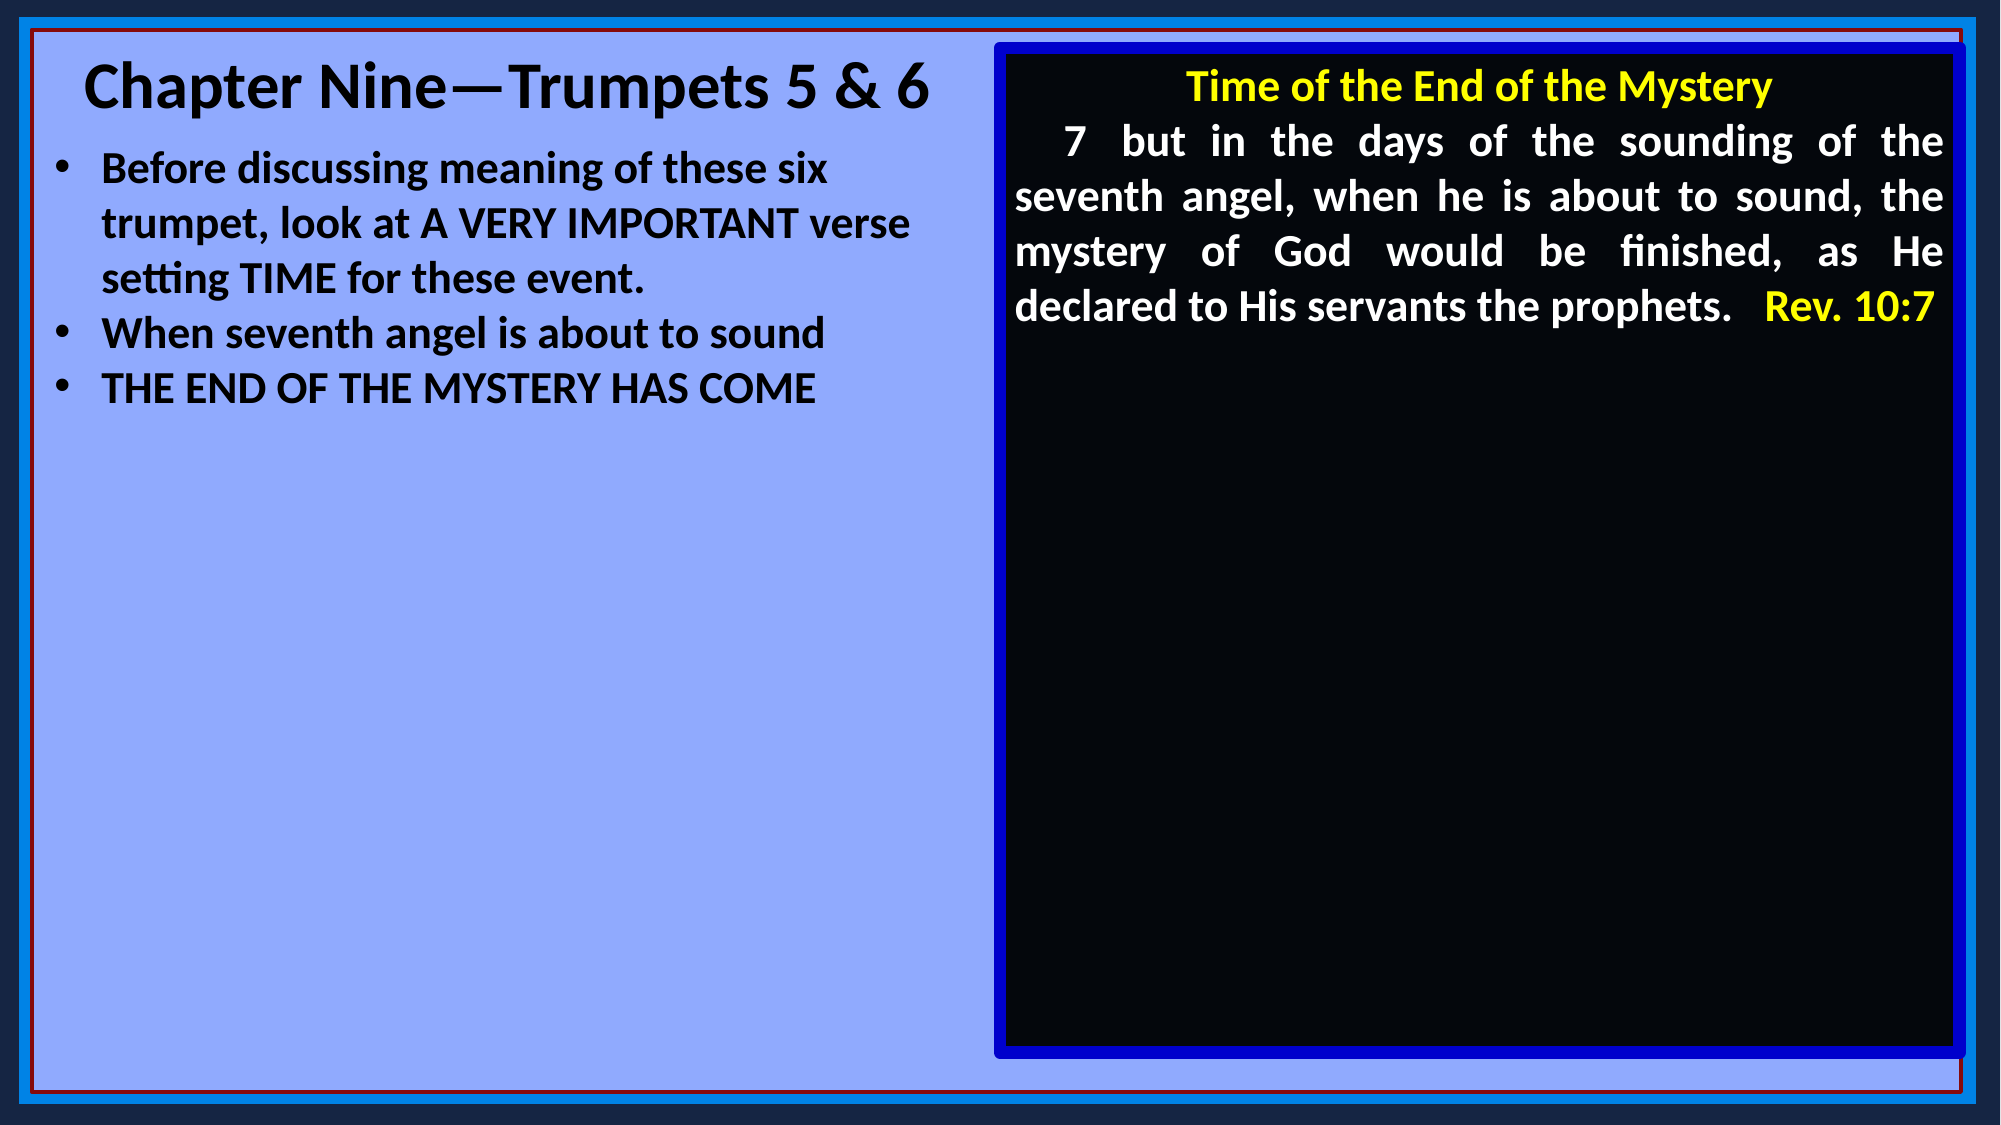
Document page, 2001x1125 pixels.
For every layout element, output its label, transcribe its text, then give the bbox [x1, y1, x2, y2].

text_box Before discussing meaning of these six trumpet, look at A VERY IMPORTANT verse setting TIME for these event. When seventh angel is about to sound THE END OF THE MYSTERY HAS COME [39, 130, 988, 475]
text_box Chapter Nine—Trumpets 5 & 6 [22, 34, 994, 130]
text_box Time of the End of the Mystery 7 but in the days of the sounding of the seventh angel, when he is about to sound, the mystery of God would be finished, as He declared to His servants the prophets. Rev. 10:7 [999, 48, 1960, 1053]
